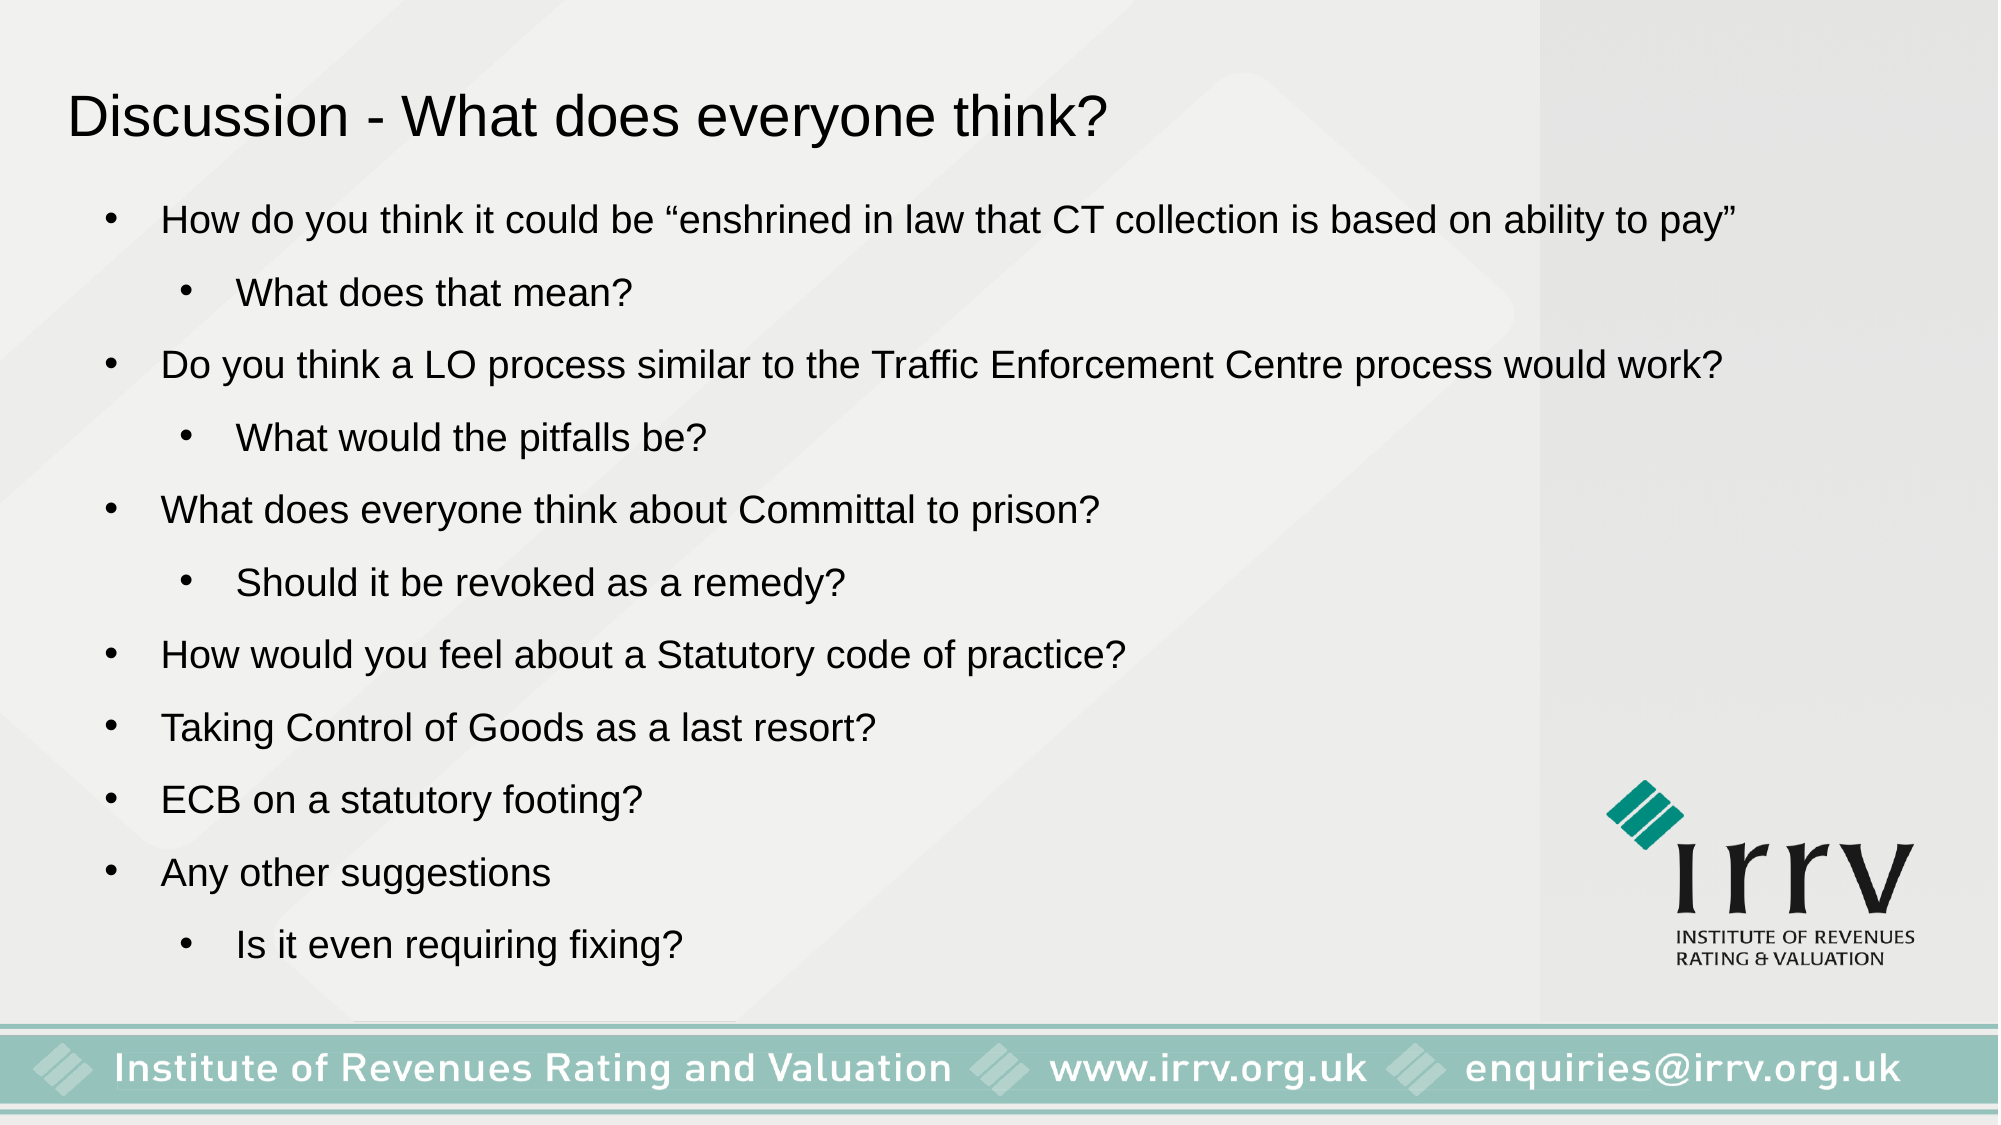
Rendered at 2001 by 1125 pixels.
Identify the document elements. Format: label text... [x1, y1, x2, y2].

picture [0, 0, 1998, 1125]
text_box How do you think it could be “enshrined in law that CT collection is based on ability to pay” What does that mean? Do you think a LO process similar to the Traffic Enforcement Centre process would work? What would the pitfalls be? What does everyone think about Committal to prison? Should it be revoked as a remedy? How would you feel about a Statutory code of practice? Taking Control of Goods as a last resort? ECB on a statutory footing? Any other suggestions Is it even requiring fixing? [89, 186, 1784, 1047]
text_box Discussion - What does everyone think? [53, 71, 1523, 156]
